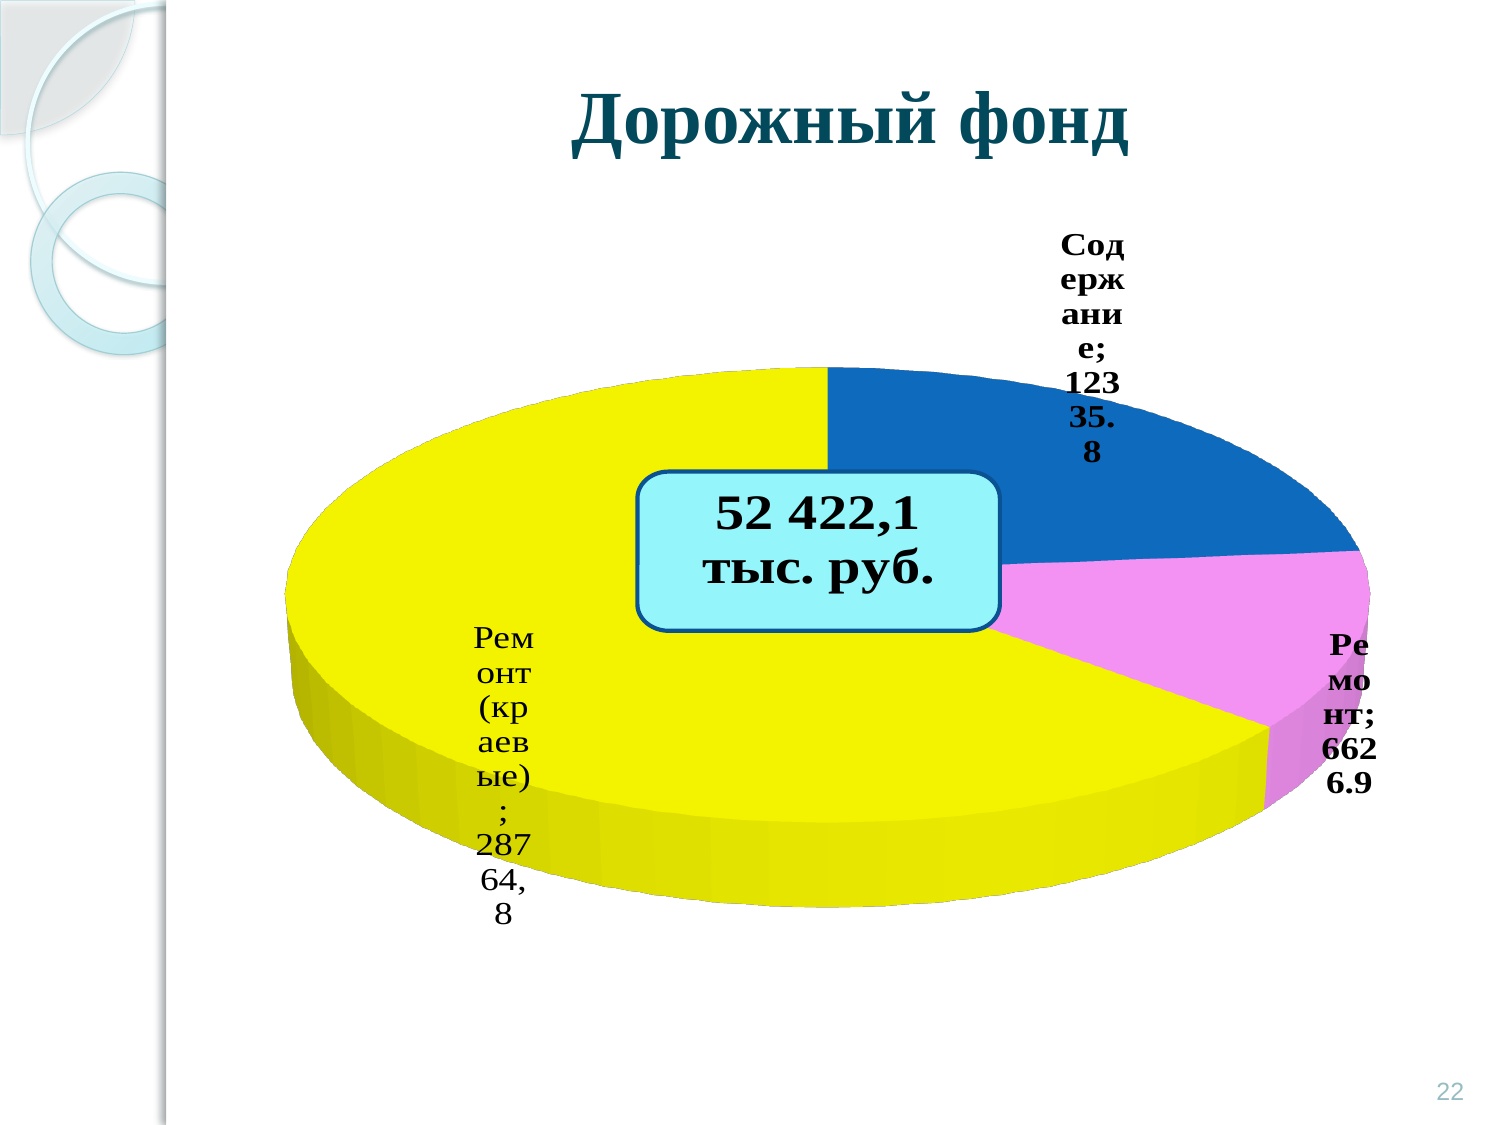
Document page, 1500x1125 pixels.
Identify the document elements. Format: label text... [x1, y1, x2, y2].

slide_number 22 [1413, 1034, 1488, 1113]
chart [199, 174, 1431, 1063]
title Дорожный фонд [235, 45, 1466, 175]
